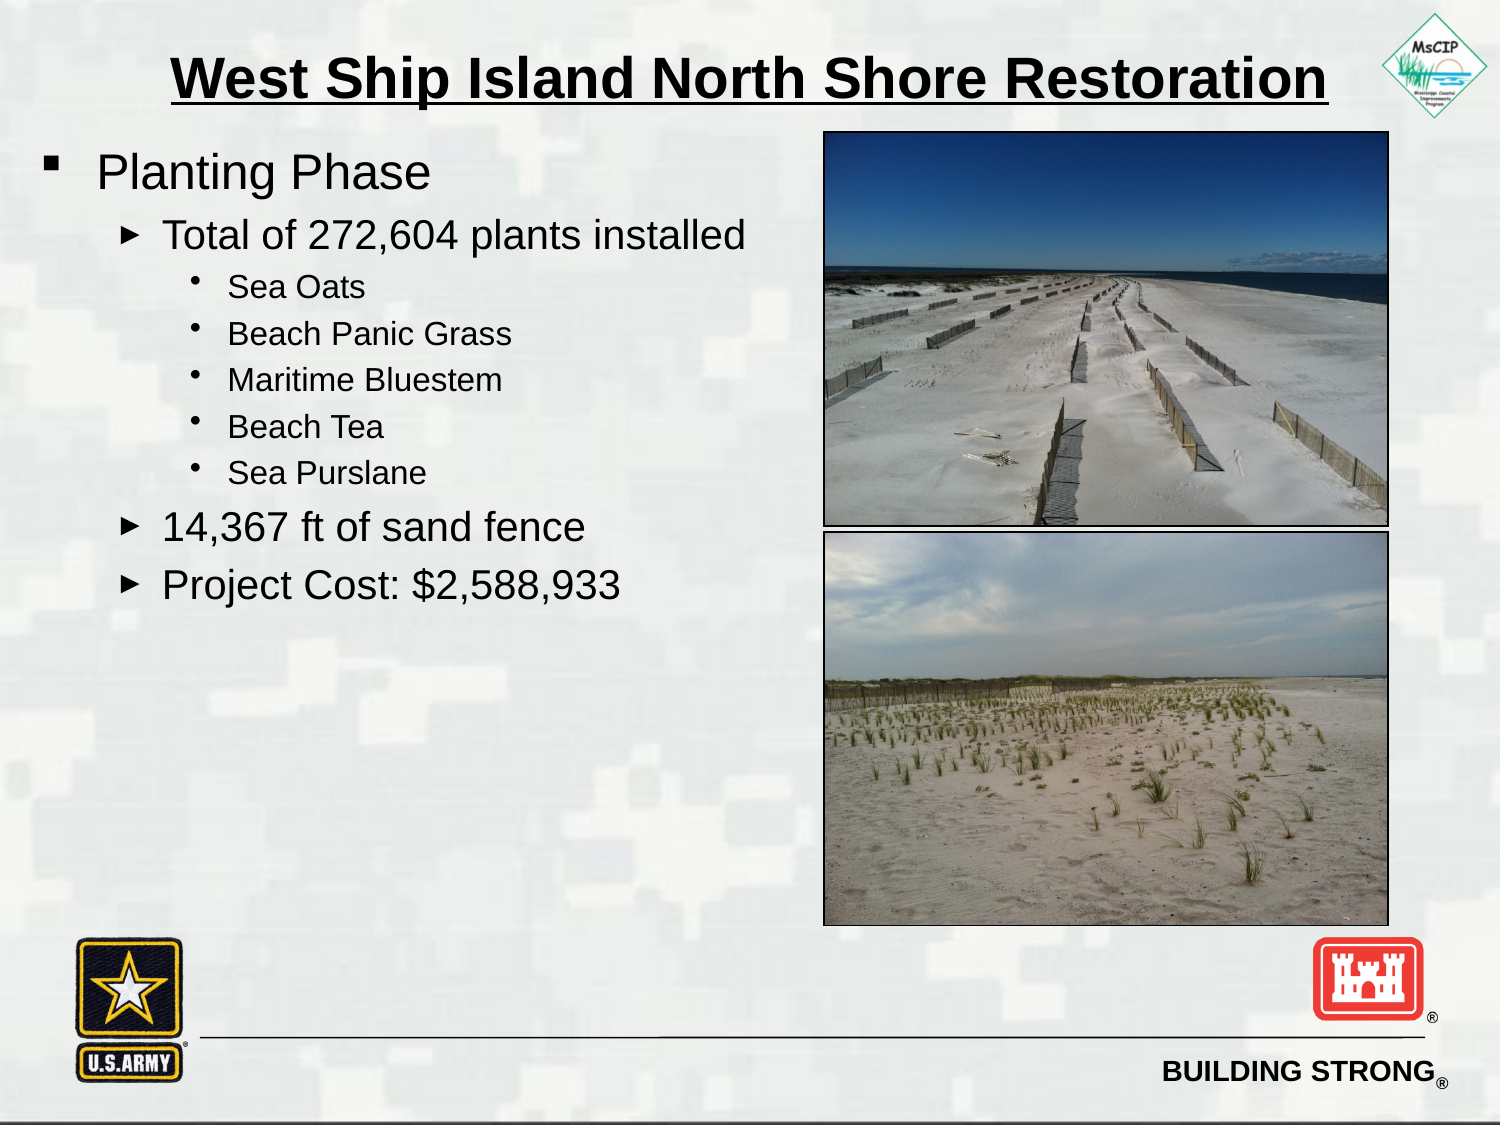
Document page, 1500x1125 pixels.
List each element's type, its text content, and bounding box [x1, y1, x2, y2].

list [824, 132, 1388, 526]
list Planting Phase Total of 272,604 plants installed Sea Oats Beach Panic Grass Maritime Bluestem Beach Tea Sea Purslane 14,367 ft of sand fence Project Cost: $2,588,933 [24, 132, 776, 876]
picture [0, 0, 1500, 1125]
title West Ship Island North Shore Restoration [74, 0, 1426, 151]
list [824, 533, 1388, 926]
